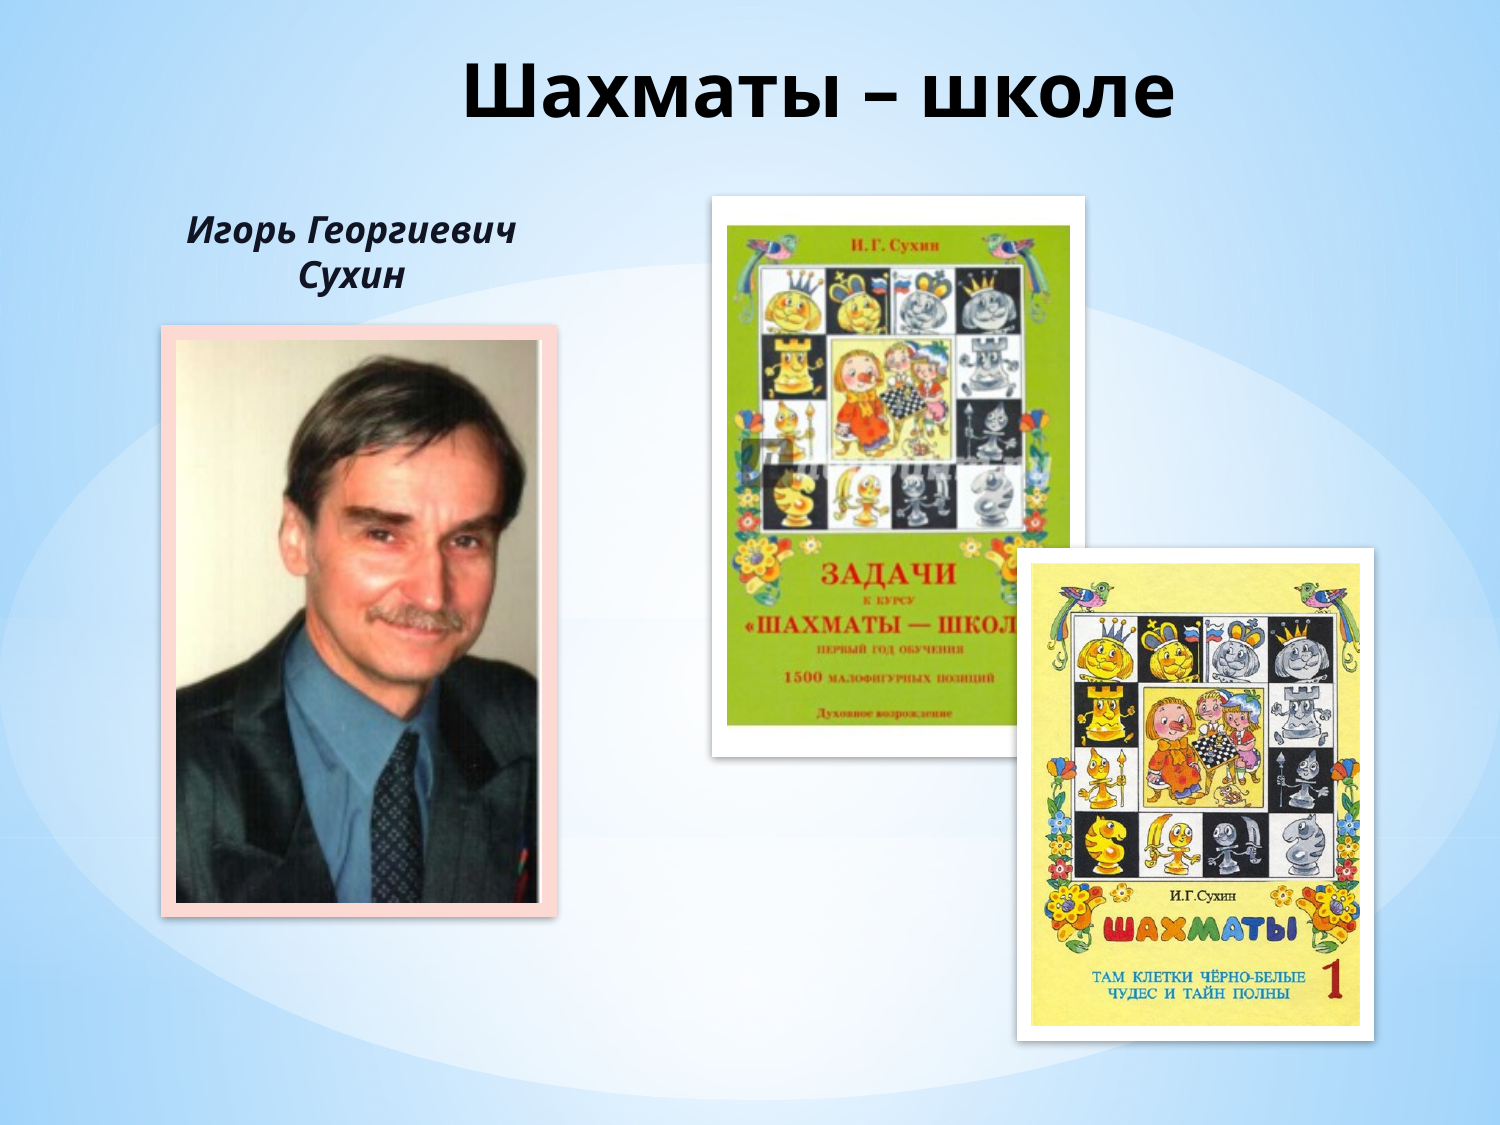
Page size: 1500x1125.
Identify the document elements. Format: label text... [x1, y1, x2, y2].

picture [175, 339, 543, 904]
title Шахматы – школе [294, 35, 1363, 153]
picture [726, 210, 1360, 1027]
text_box Игорь Георгиевич Сухин [152, 199, 551, 304]
